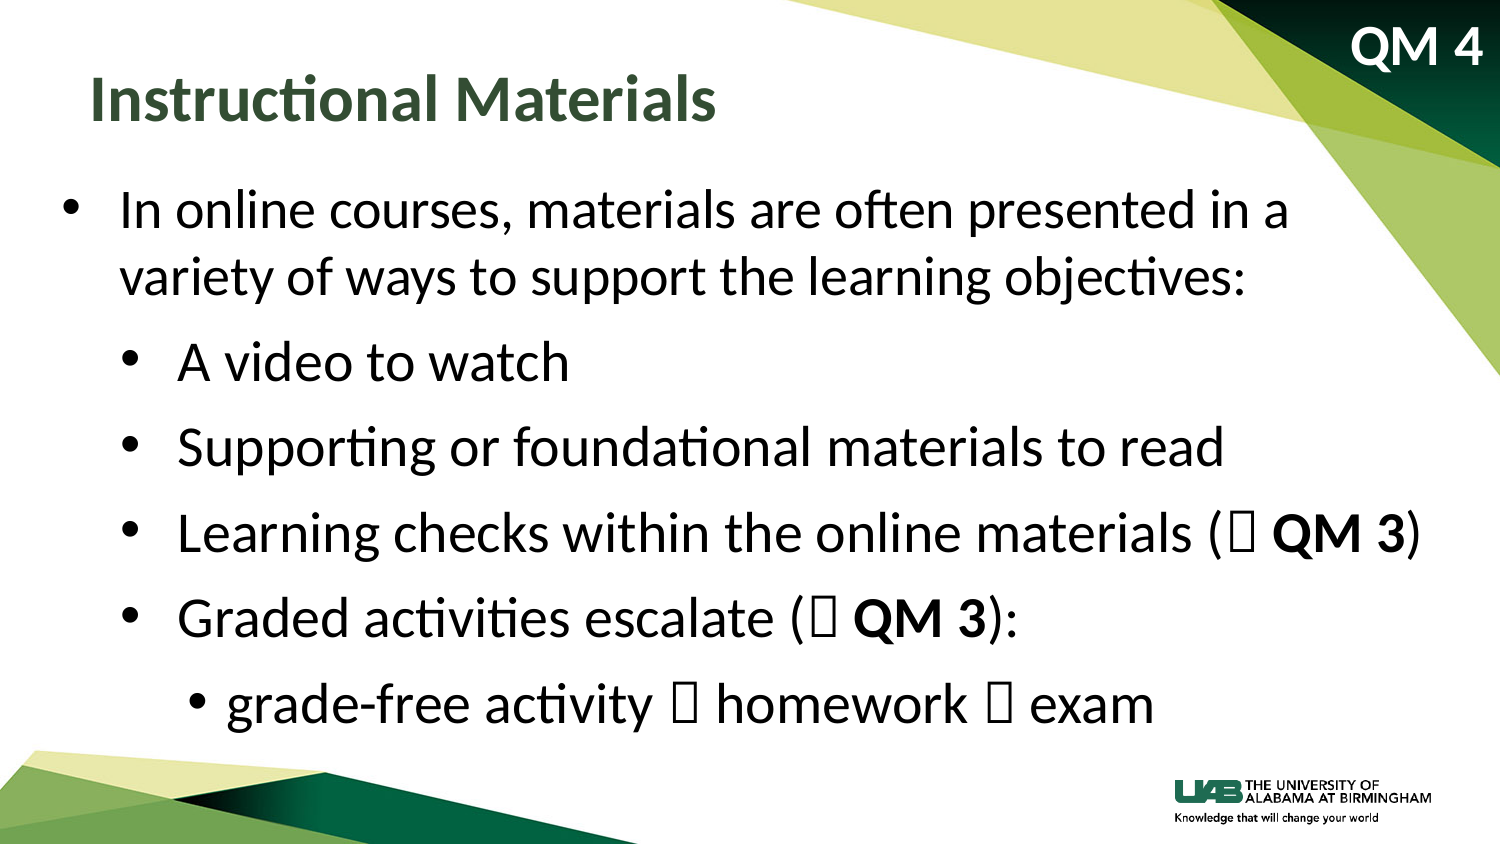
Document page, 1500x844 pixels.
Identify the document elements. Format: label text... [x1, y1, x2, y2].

title Instructional Materials [75, 47, 1425, 165]
picture [0, 0, 1500, 844]
text_box QM 4 [1335, 0, 1500, 85]
list In online courses, materials are often presented in a variety of ways to support the learning objectives: A video to watch Supporting or foundational materials to read Learning checks within the online materials ( QM 3) Graded activities escalate ( QM 3): grade-free activity  homework  exam [46, 165, 1454, 754]
